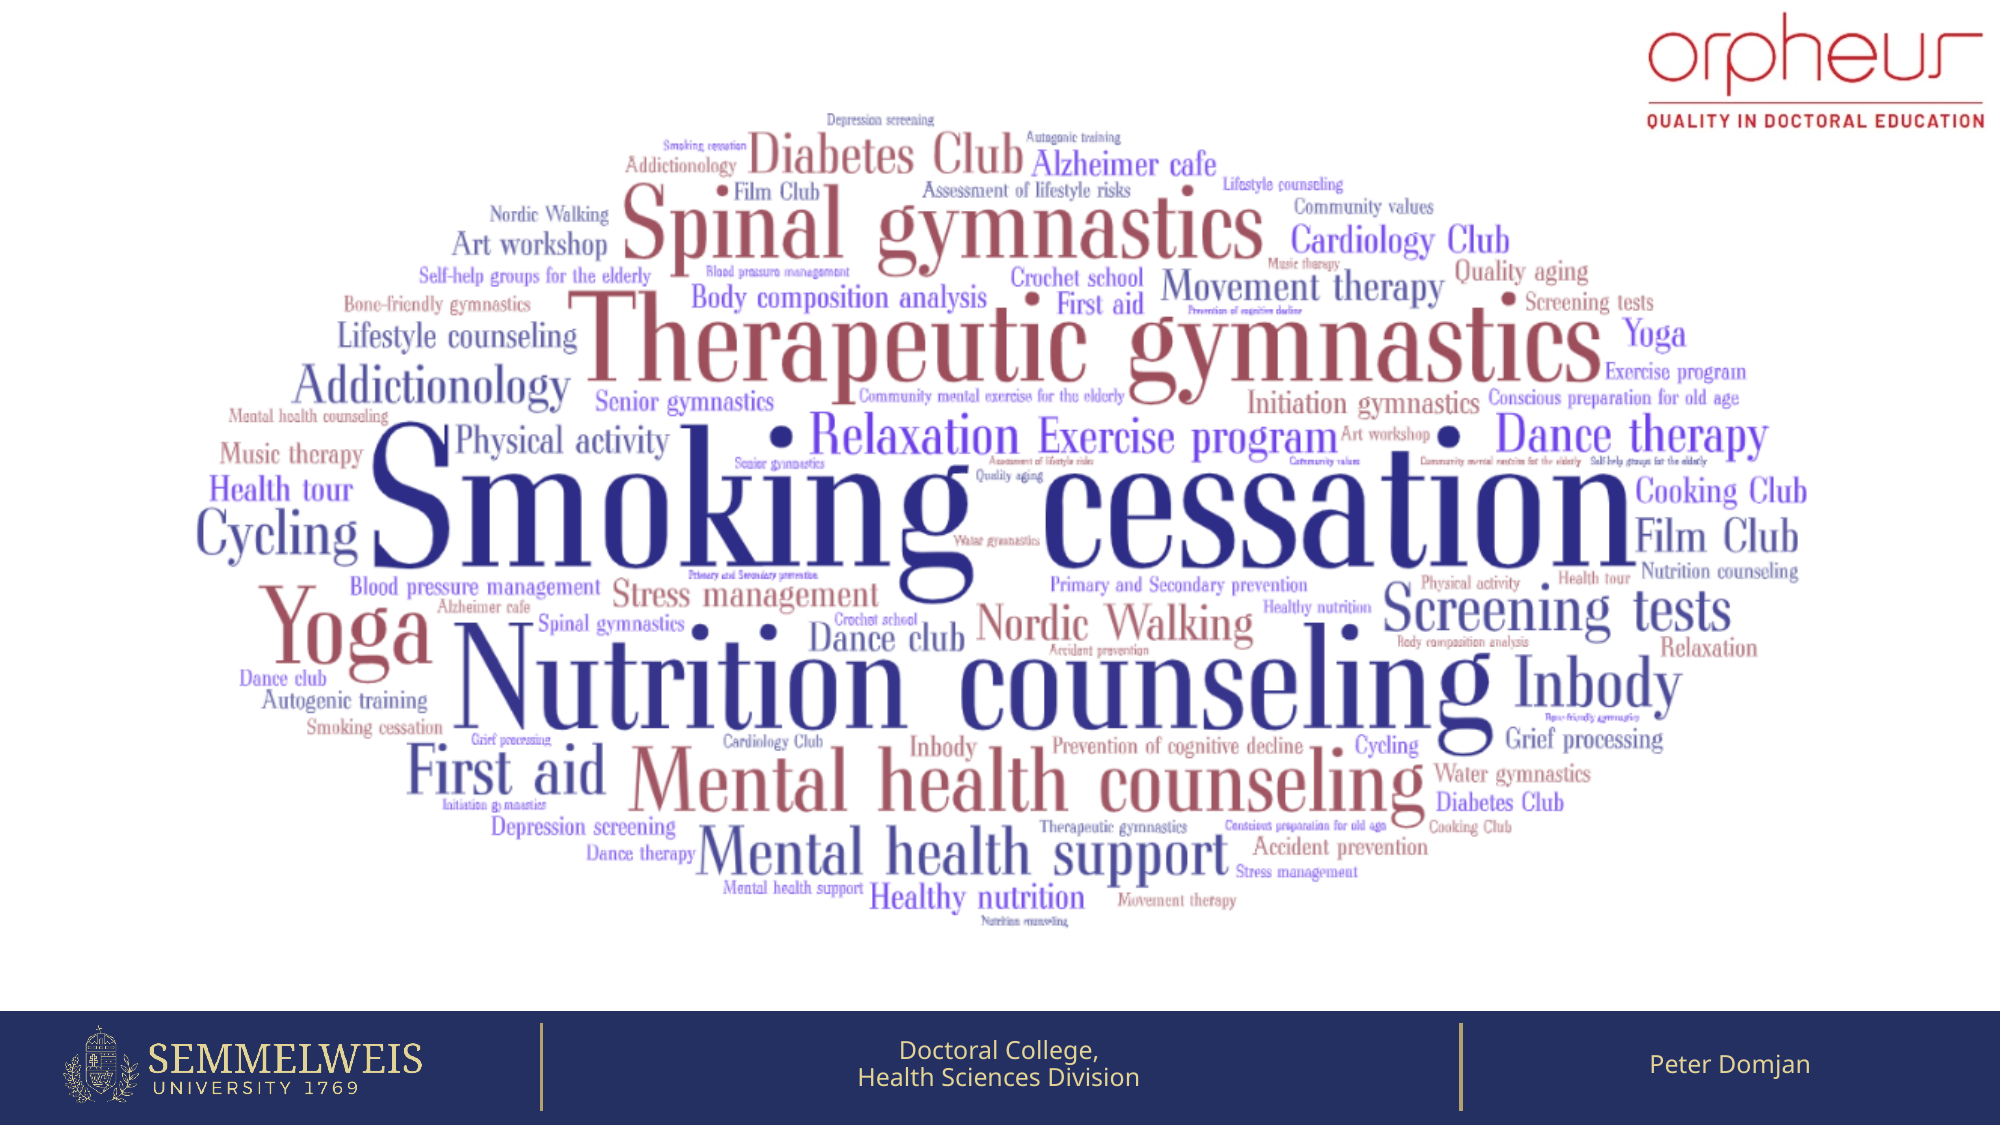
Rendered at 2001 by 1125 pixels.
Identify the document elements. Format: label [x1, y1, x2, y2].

picture [175, 0, 2000, 962]
picture [35, 995, 449, 1125]
